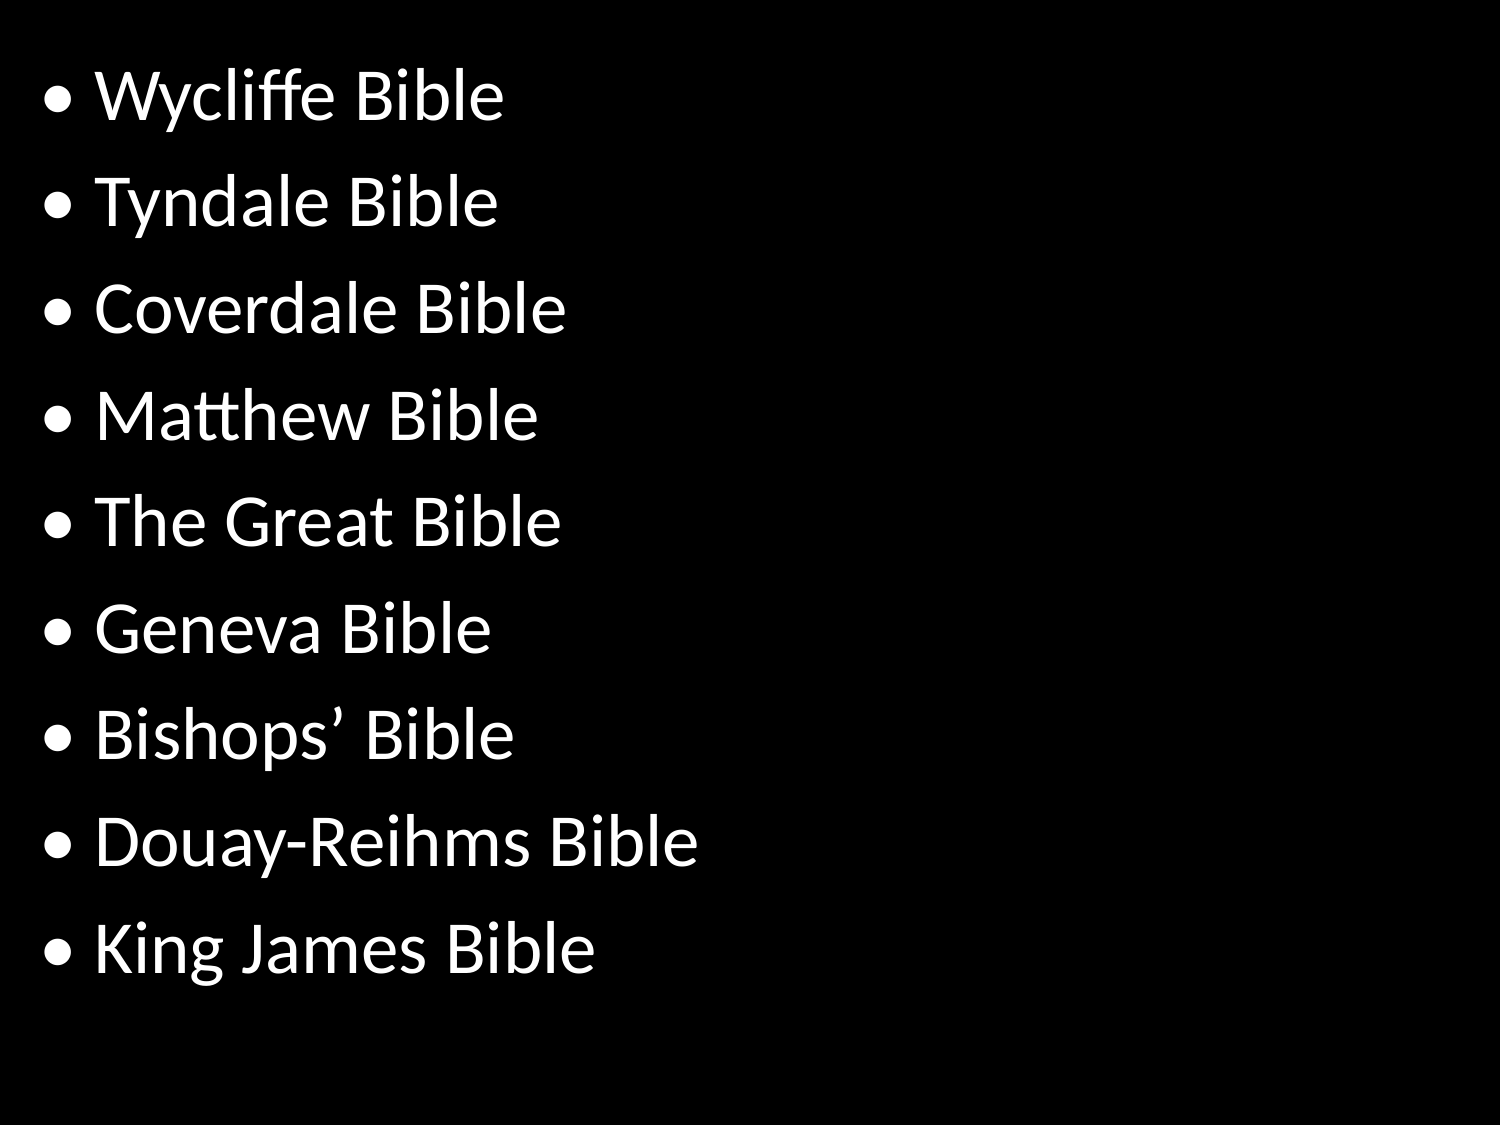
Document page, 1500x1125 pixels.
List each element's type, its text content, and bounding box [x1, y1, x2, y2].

list • Wycliffe Bible • Tyndale Bible • Coverdale Bible • Matthew Bible • The Great Bible • Geneva Bible • Bishops’ Bible • Douay-Reihms Bible • King James Bible [24, 37, 1475, 1063]
